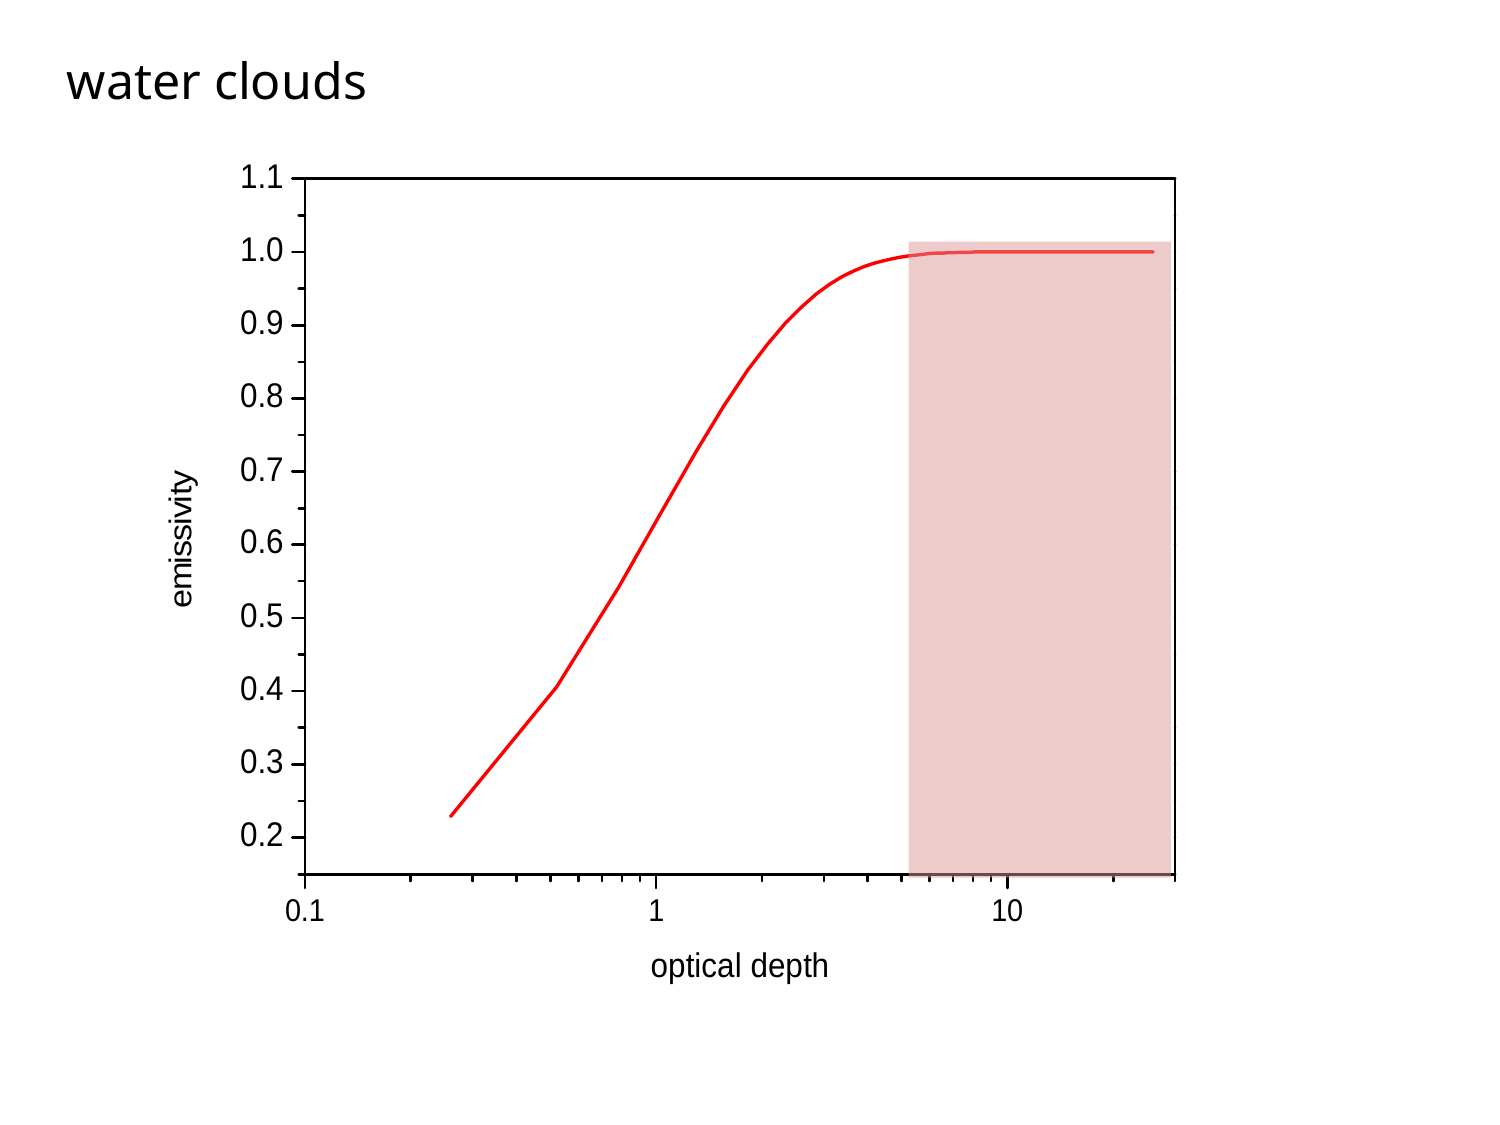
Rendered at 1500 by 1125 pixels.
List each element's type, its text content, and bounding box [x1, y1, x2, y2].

text_box water clouds [52, 42, 382, 118]
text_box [76, 66, 1353, 1036]
